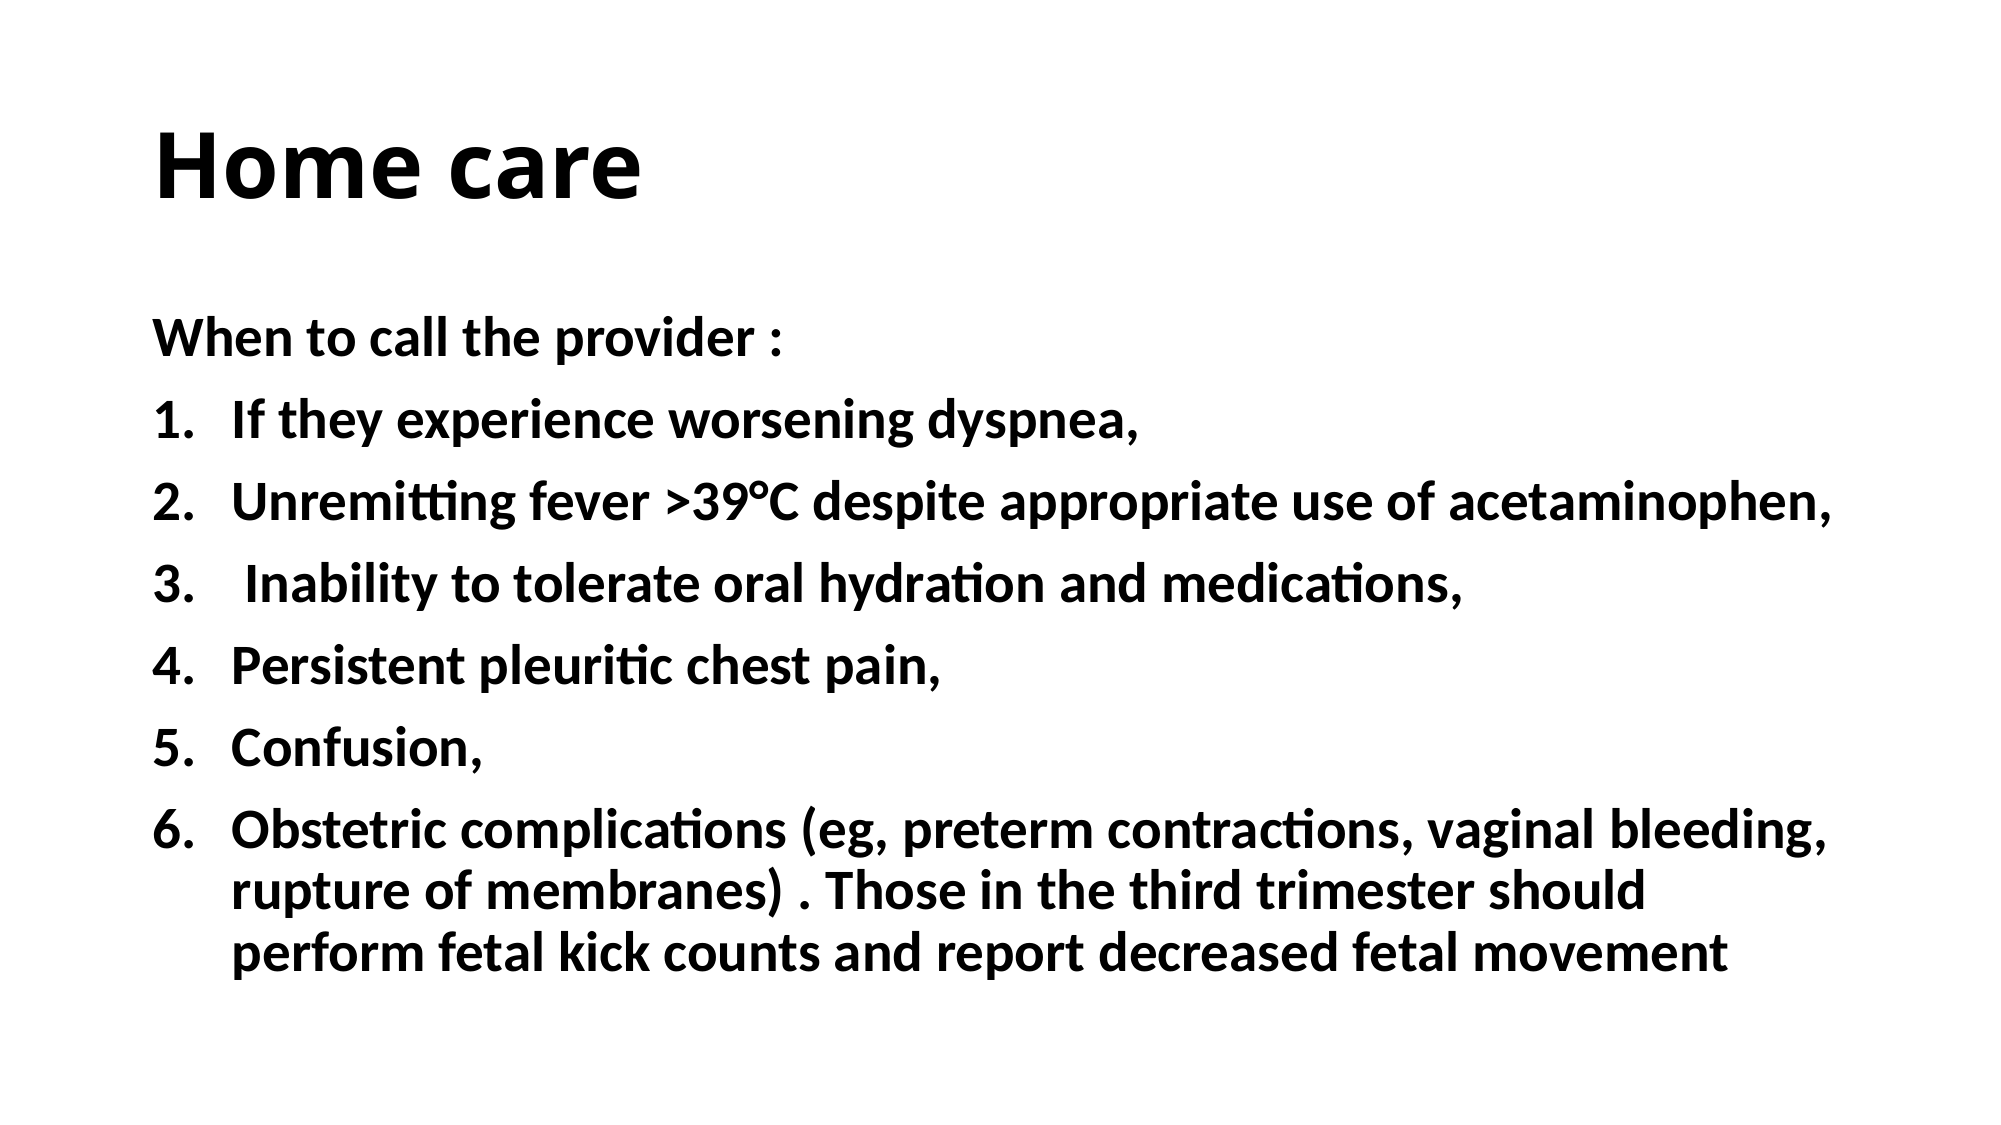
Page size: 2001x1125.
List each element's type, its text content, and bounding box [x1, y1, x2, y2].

list When to call the provider : If they experience worsening dyspnea, Unremitting fever >39°C despite appropriate use of acetaminophen, Inability to tolerate oral hydration and medications, Persistent pleuritic chest pain, Confusion, Obstetric complications (eg, preterm contractions, vaginal bleeding, rupture of membranes) . Those in the third trimester should perform fetal kick counts and report decreased fetal movement [137, 299, 1863, 1014]
title Home care [137, 59, 1863, 278]
